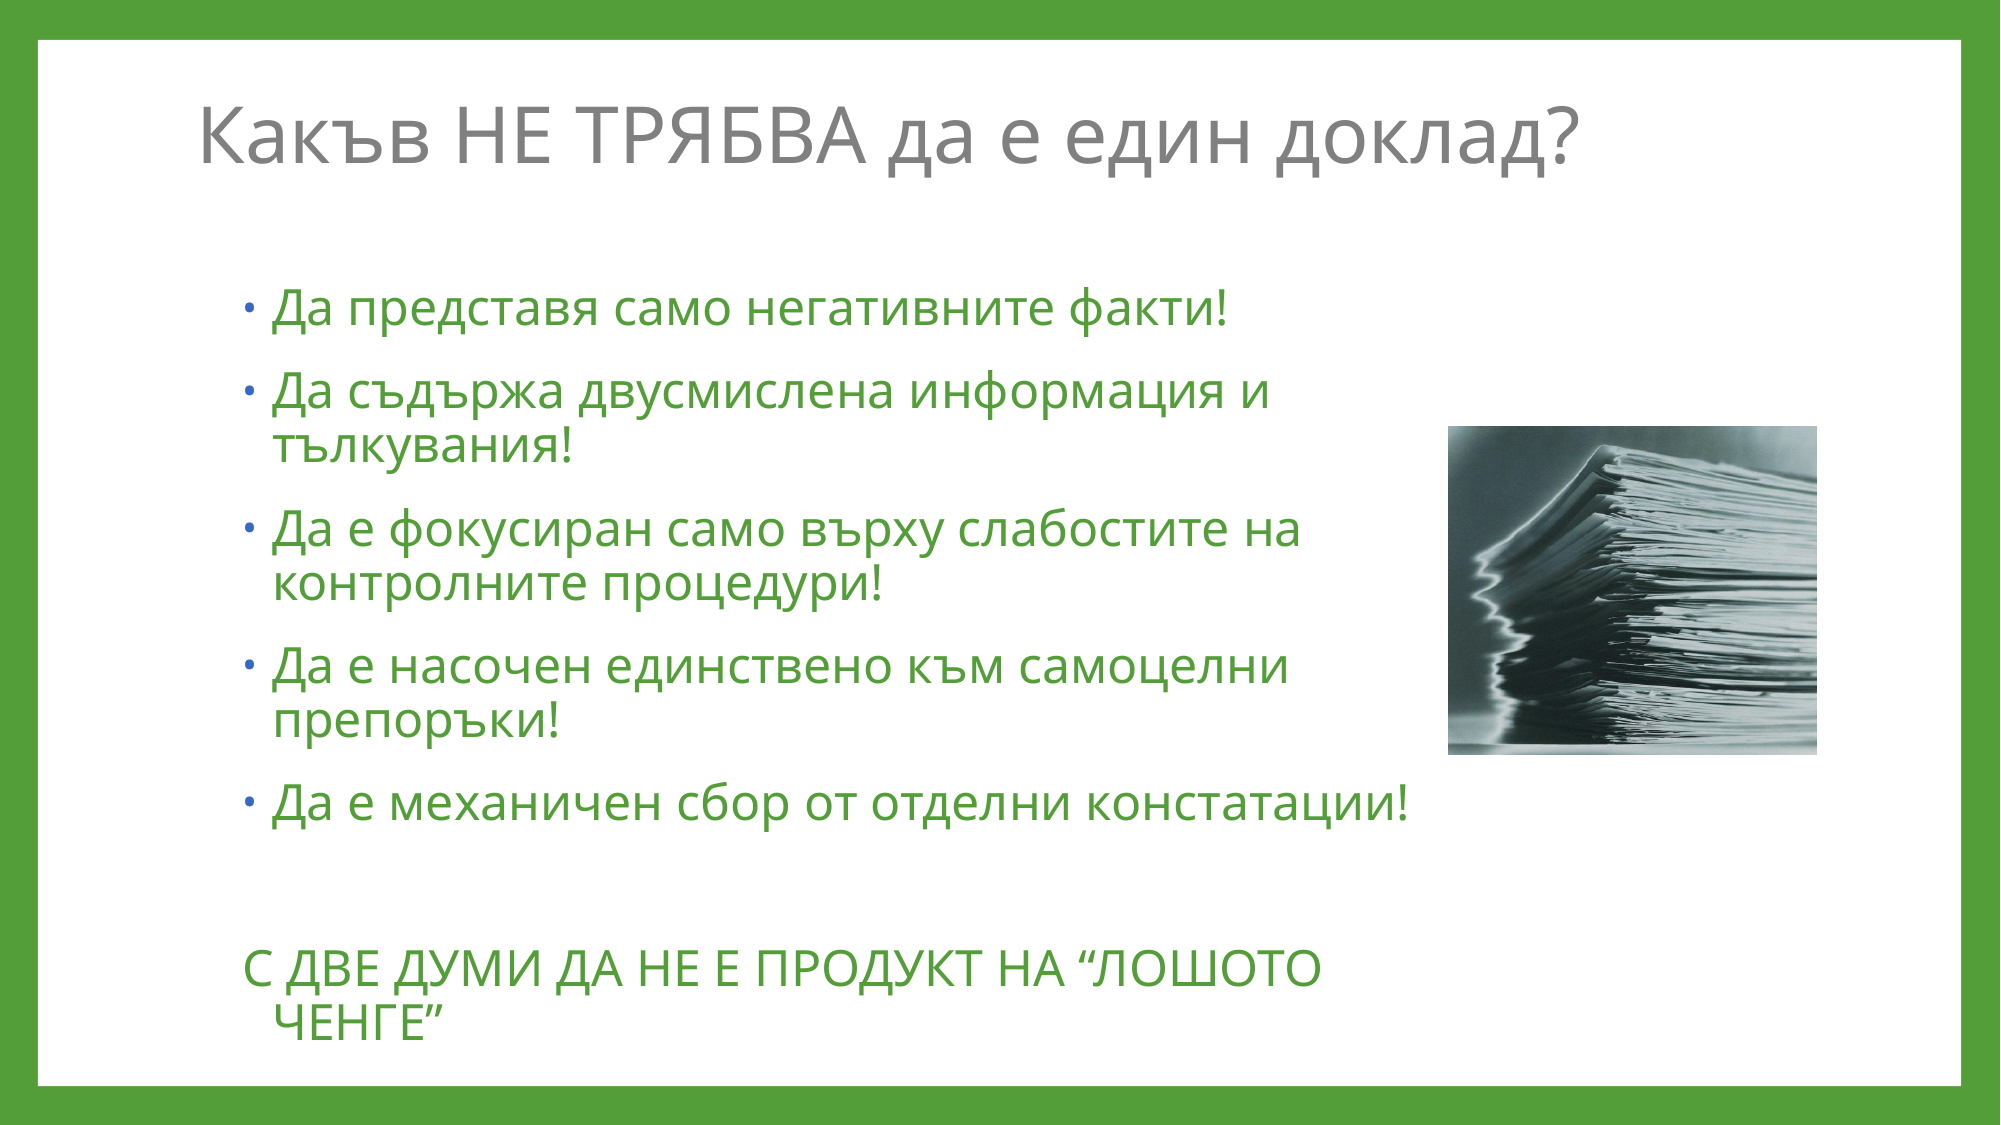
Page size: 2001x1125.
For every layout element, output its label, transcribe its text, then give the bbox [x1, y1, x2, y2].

picture [1447, 426, 1818, 755]
list Да представя само негативните факти! Да съдържа двусмислена информация и тълкувания! Да е фокусиран само върху слабостите на контролните процедури! Да е насочен единствено към самоцелни препоръки! Да е механичен сбор от отделни констатации! С ДВЕ ДУМИ ДА НЕ Е ПРОДУКТ НА “ЛОШОТО ЧЕНГЕ” [219, 275, 1475, 1053]
title Какъв НЕ ТРЯБВА да е един доклад? [181, 56, 1743, 219]
